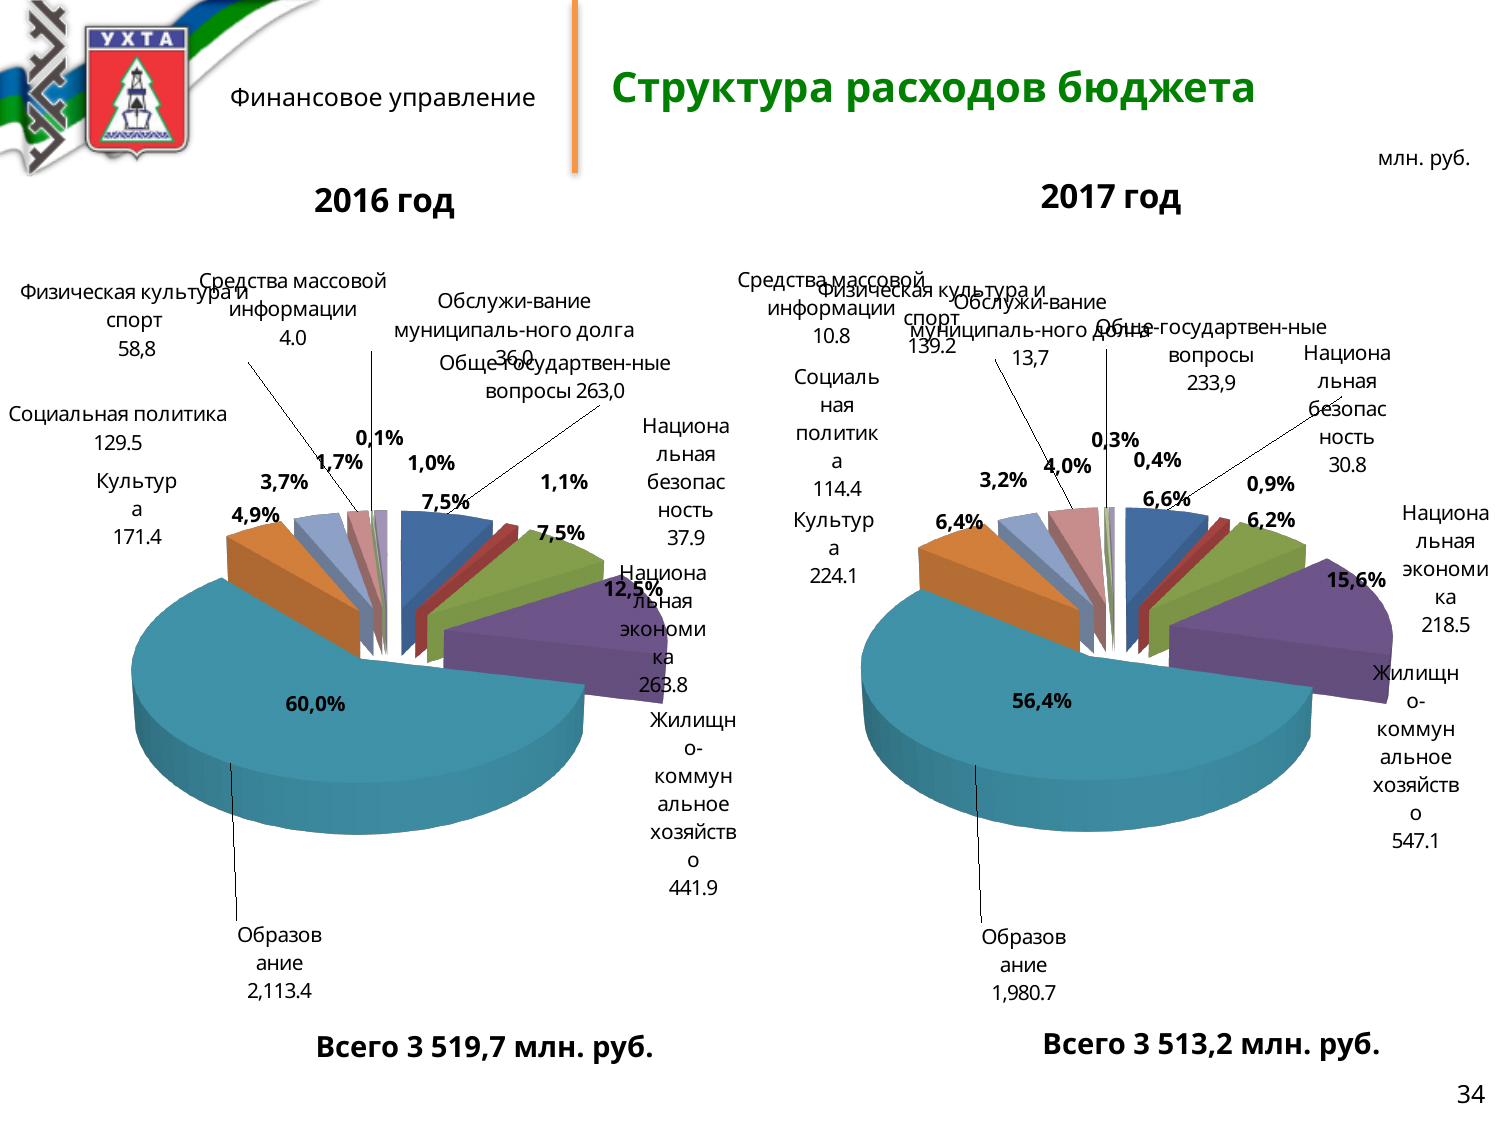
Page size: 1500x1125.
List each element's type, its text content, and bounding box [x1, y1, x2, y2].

chart [7, 162, 1500, 1125]
title Структура расходов бюджета [596, 0, 1500, 164]
picture [0, 0, 374, 189]
text_box млн. руб. [1361, 135, 1487, 160]
